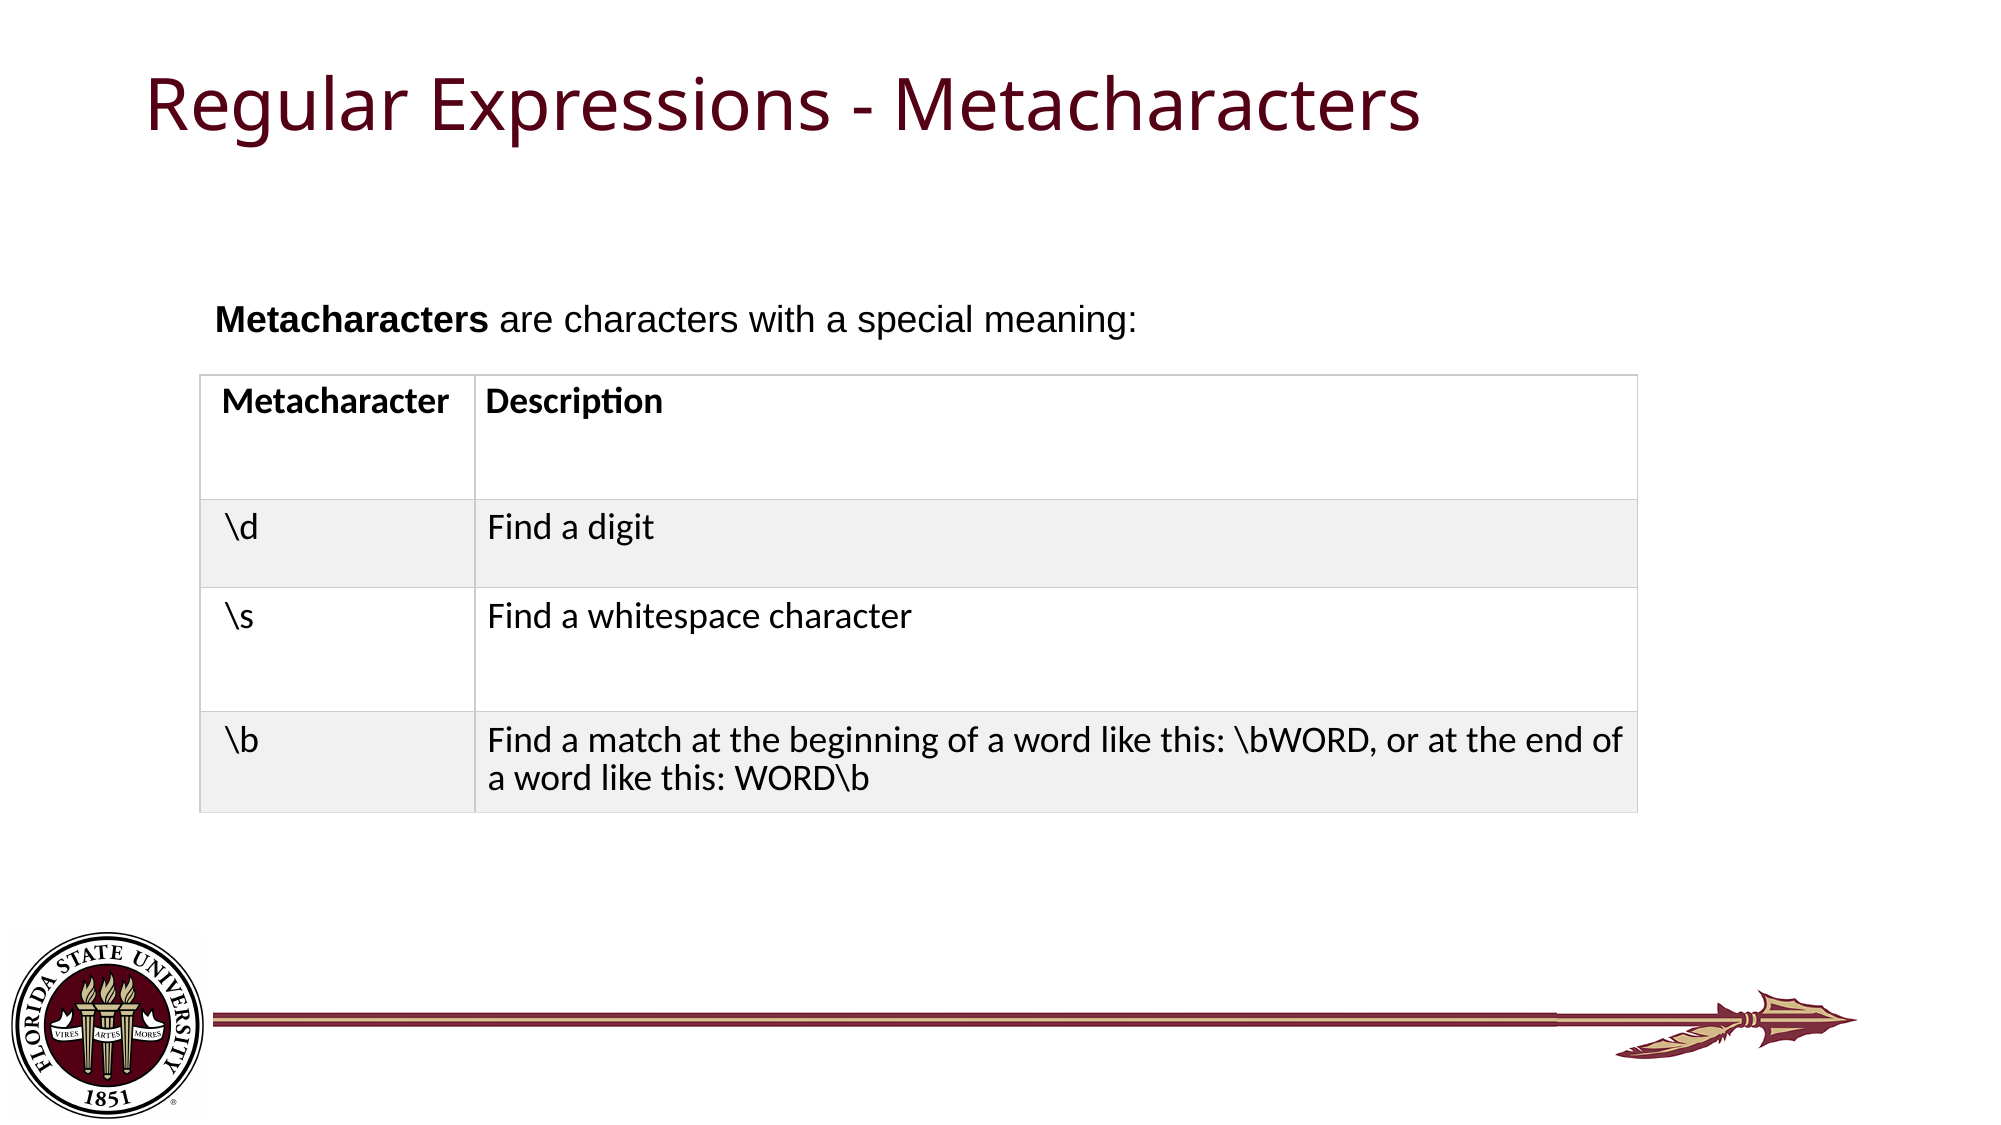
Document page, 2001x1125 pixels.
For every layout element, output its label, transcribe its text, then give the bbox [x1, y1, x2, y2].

table_cell \b [201, 712, 474, 812]
title Regular Expressions - Metacharacters [136, 37, 1538, 178]
table_cell Find a whitespace character [476, 588, 1637, 711]
table_cell Find a match at the beginning of a word like this: \bWORD, or at the end of a word like this: WORD\b [476, 712, 1637, 812]
table_header Description [476, 376, 1637, 499]
picture [213, 895, 1863, 1125]
table_header Metacharacter [201, 376, 474, 499]
table_cell Find a digit [476, 500, 1637, 587]
text_box Metacharacters are characters with a special meaning: [199, 287, 1400, 348]
table_cell \d [201, 500, 474, 587]
table_cell \s [201, 588, 474, 711]
picture [11, 932, 204, 1119]
